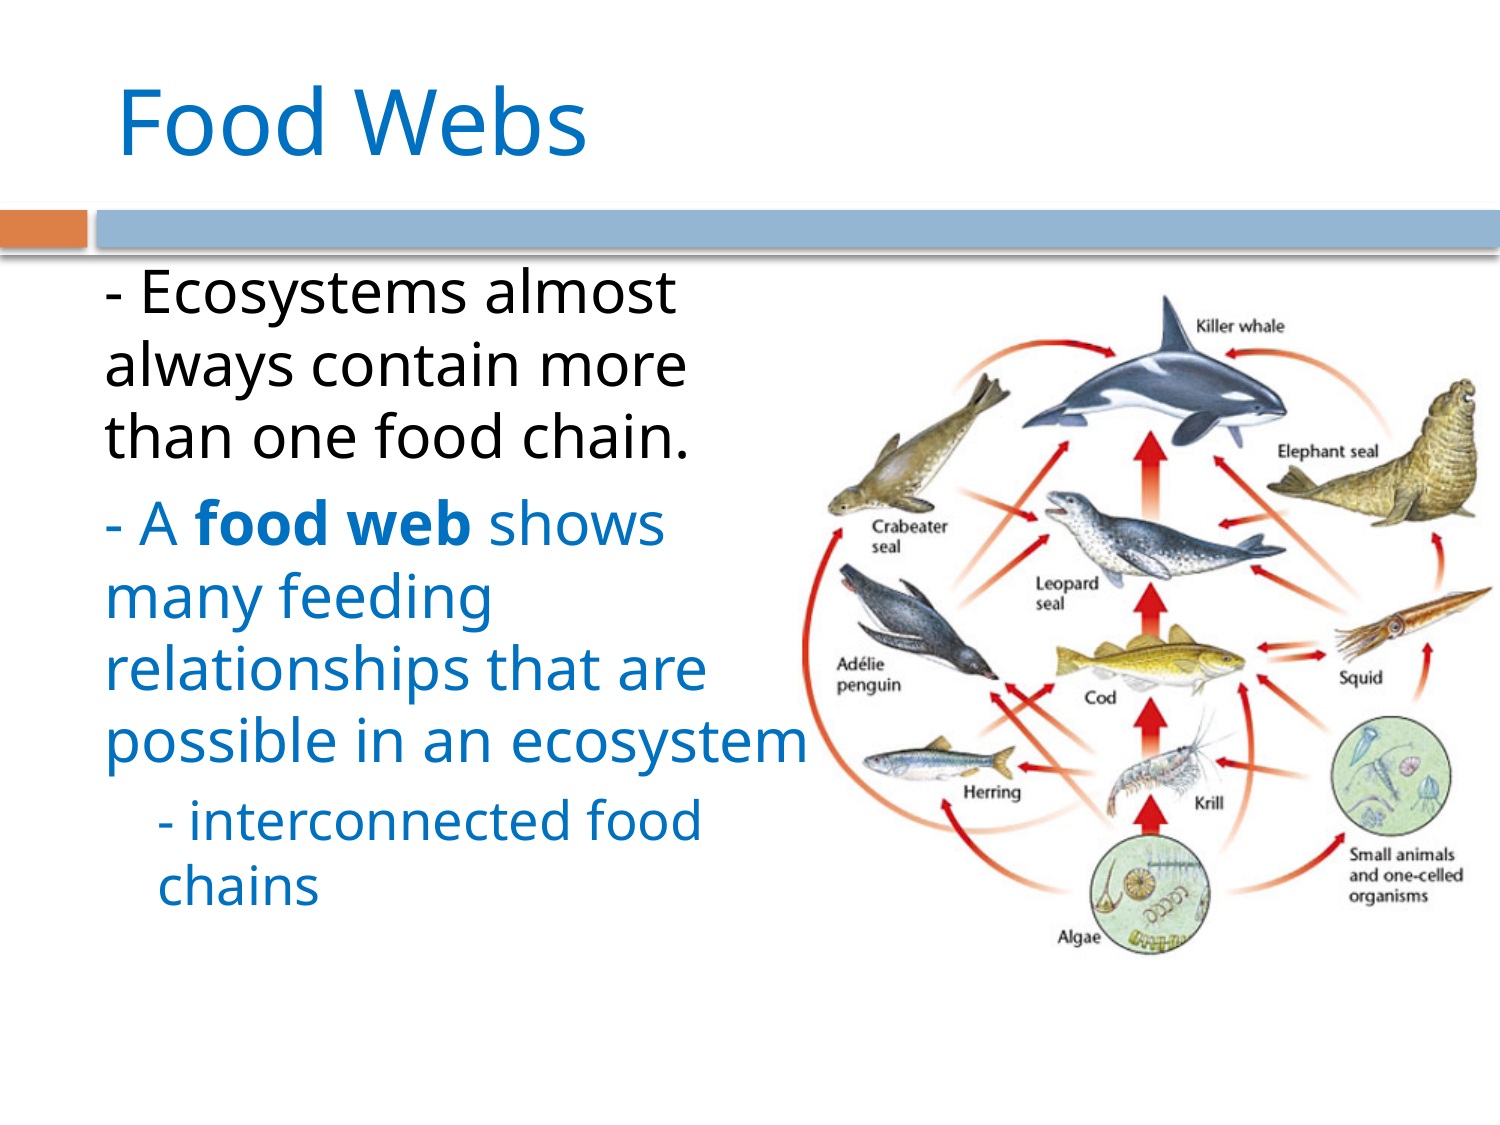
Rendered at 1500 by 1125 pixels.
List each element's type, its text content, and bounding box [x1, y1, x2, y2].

picture [774, 287, 1500, 968]
list - Ecosystems almost always contain more than one food chain. - A food web shows many feeding relationships that are possible in an ecosystem - interconnected food chains [37, 245, 830, 1063]
title Food Webs [100, 37, 1438, 200]
